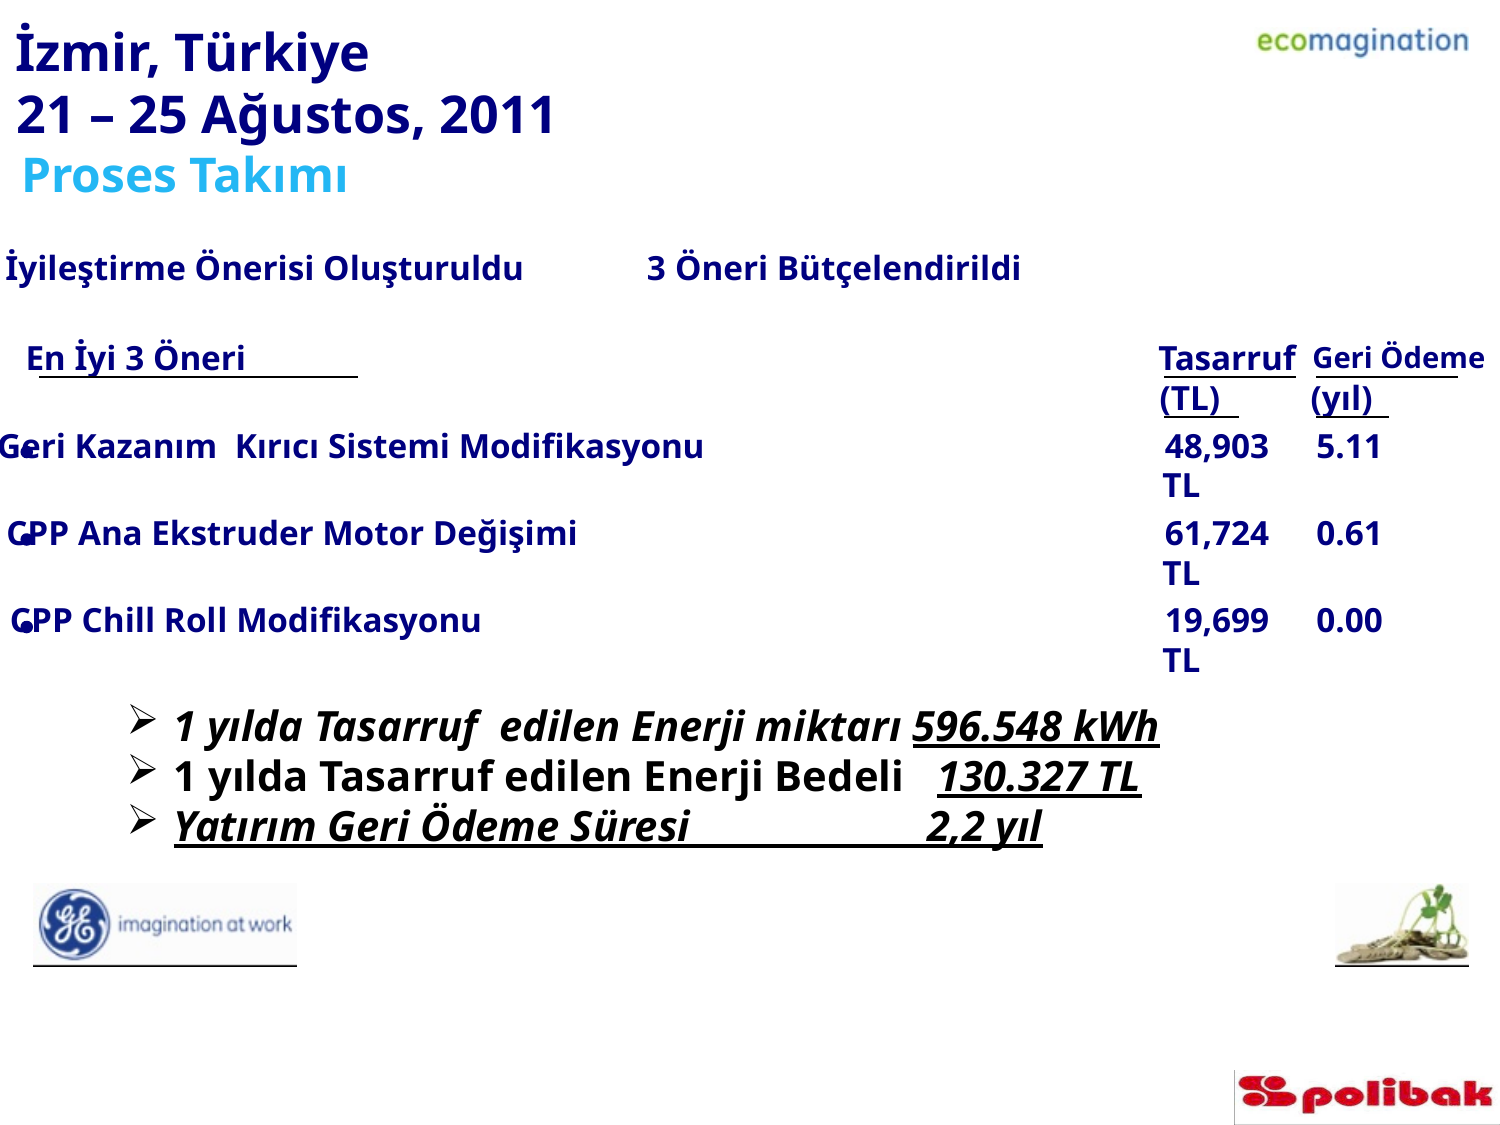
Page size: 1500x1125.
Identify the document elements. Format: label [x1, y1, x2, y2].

picture [33, 883, 297, 968]
picture [1335, 883, 1470, 968]
text_box [3, 0, 1500, 1125]
picture [1234, 1070, 1500, 1125]
picture [1254, 27, 1470, 60]
